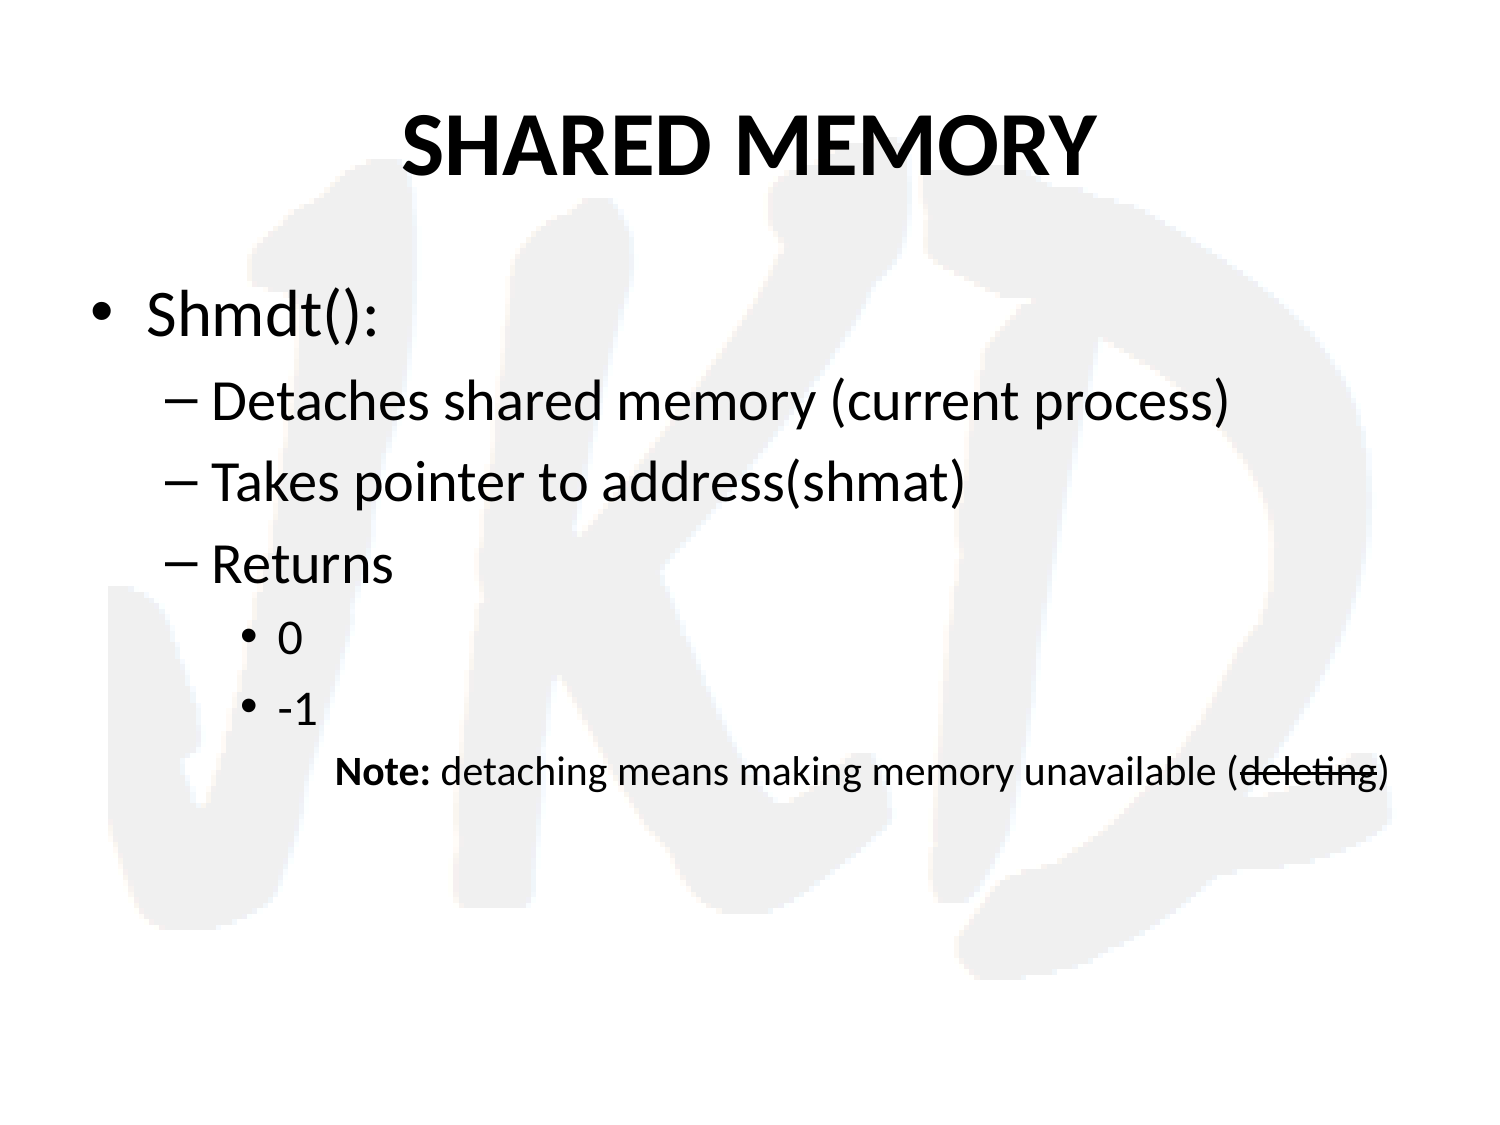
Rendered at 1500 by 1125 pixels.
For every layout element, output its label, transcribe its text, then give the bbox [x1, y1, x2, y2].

title SHARED MEMORY [75, 45, 1425, 233]
list Shmdt(): Detaches shared memory (current process) Takes pointer to address(shmat) Returns 0 -1 Note: detaching means making memory unavailable (deleting) [75, 262, 1425, 1005]
